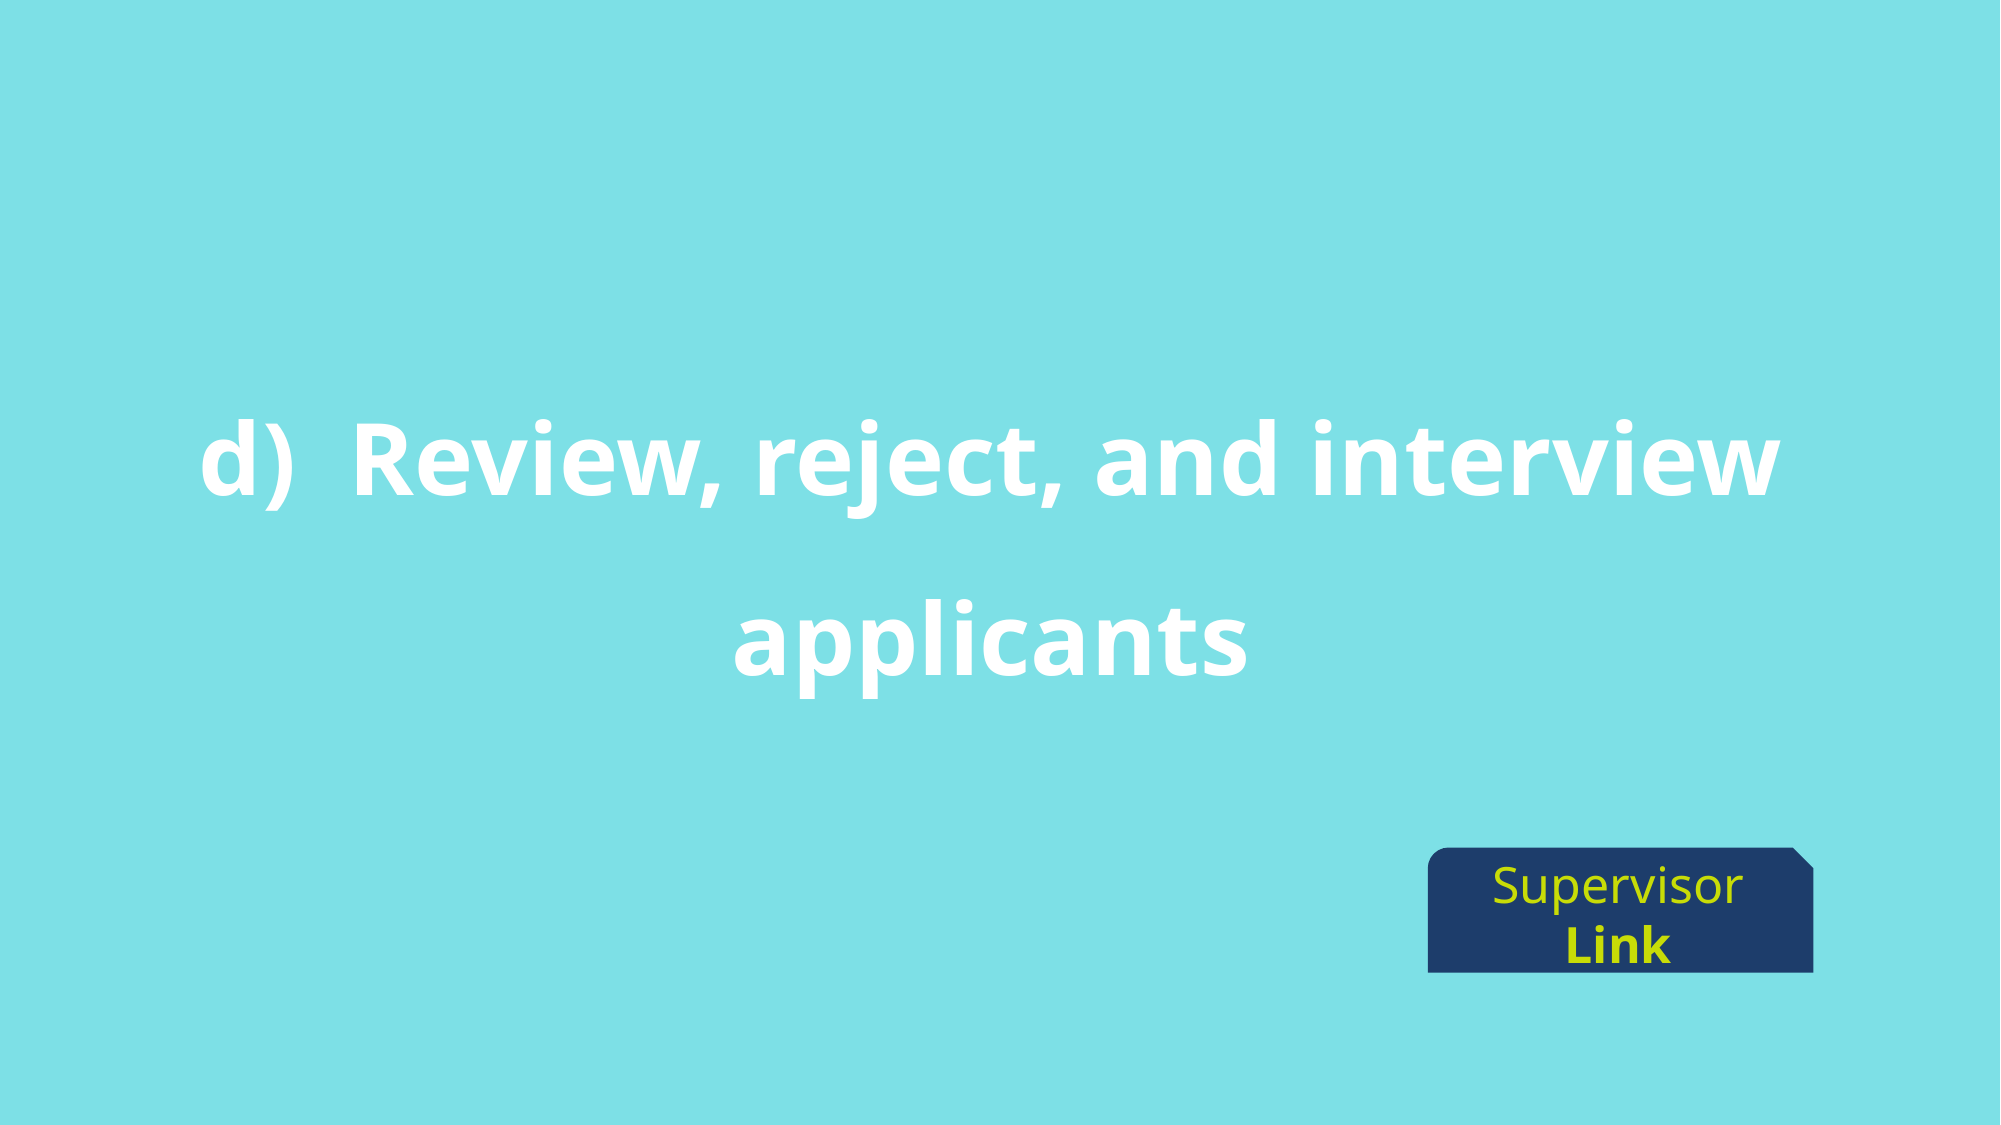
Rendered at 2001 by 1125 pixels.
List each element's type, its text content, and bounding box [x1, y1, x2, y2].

text_box d) Review, reject, and interview applicants [0, 109, 2000, 922]
text_box Supervisor Link [1426, 846, 1815, 974]
